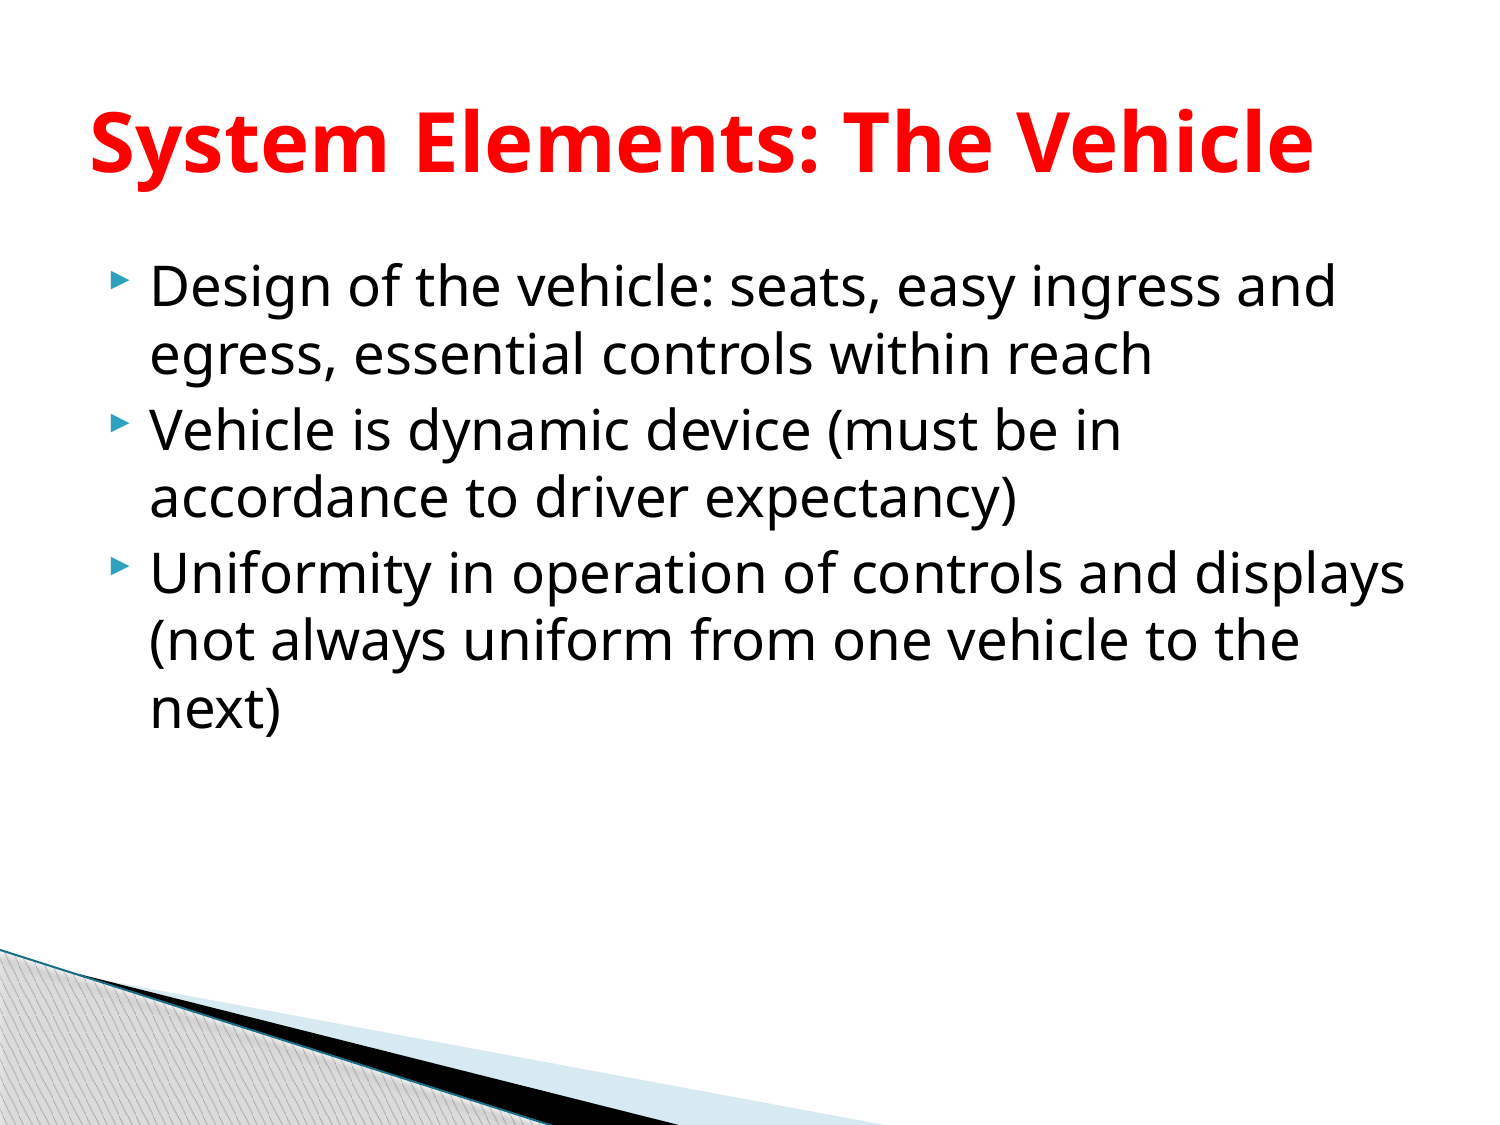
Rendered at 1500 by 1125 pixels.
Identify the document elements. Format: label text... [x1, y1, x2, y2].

list Design of the vehicle: seats, easy ingress and egress, essential controls within reach Vehicle is dynamic device (must be in accordance to driver expectancy) Uniformity in operation of controls and displays (not always uniform from one vehicle to the next) [75, 243, 1425, 986]
title System Elements: The Vehicle [75, 45, 1425, 233]
